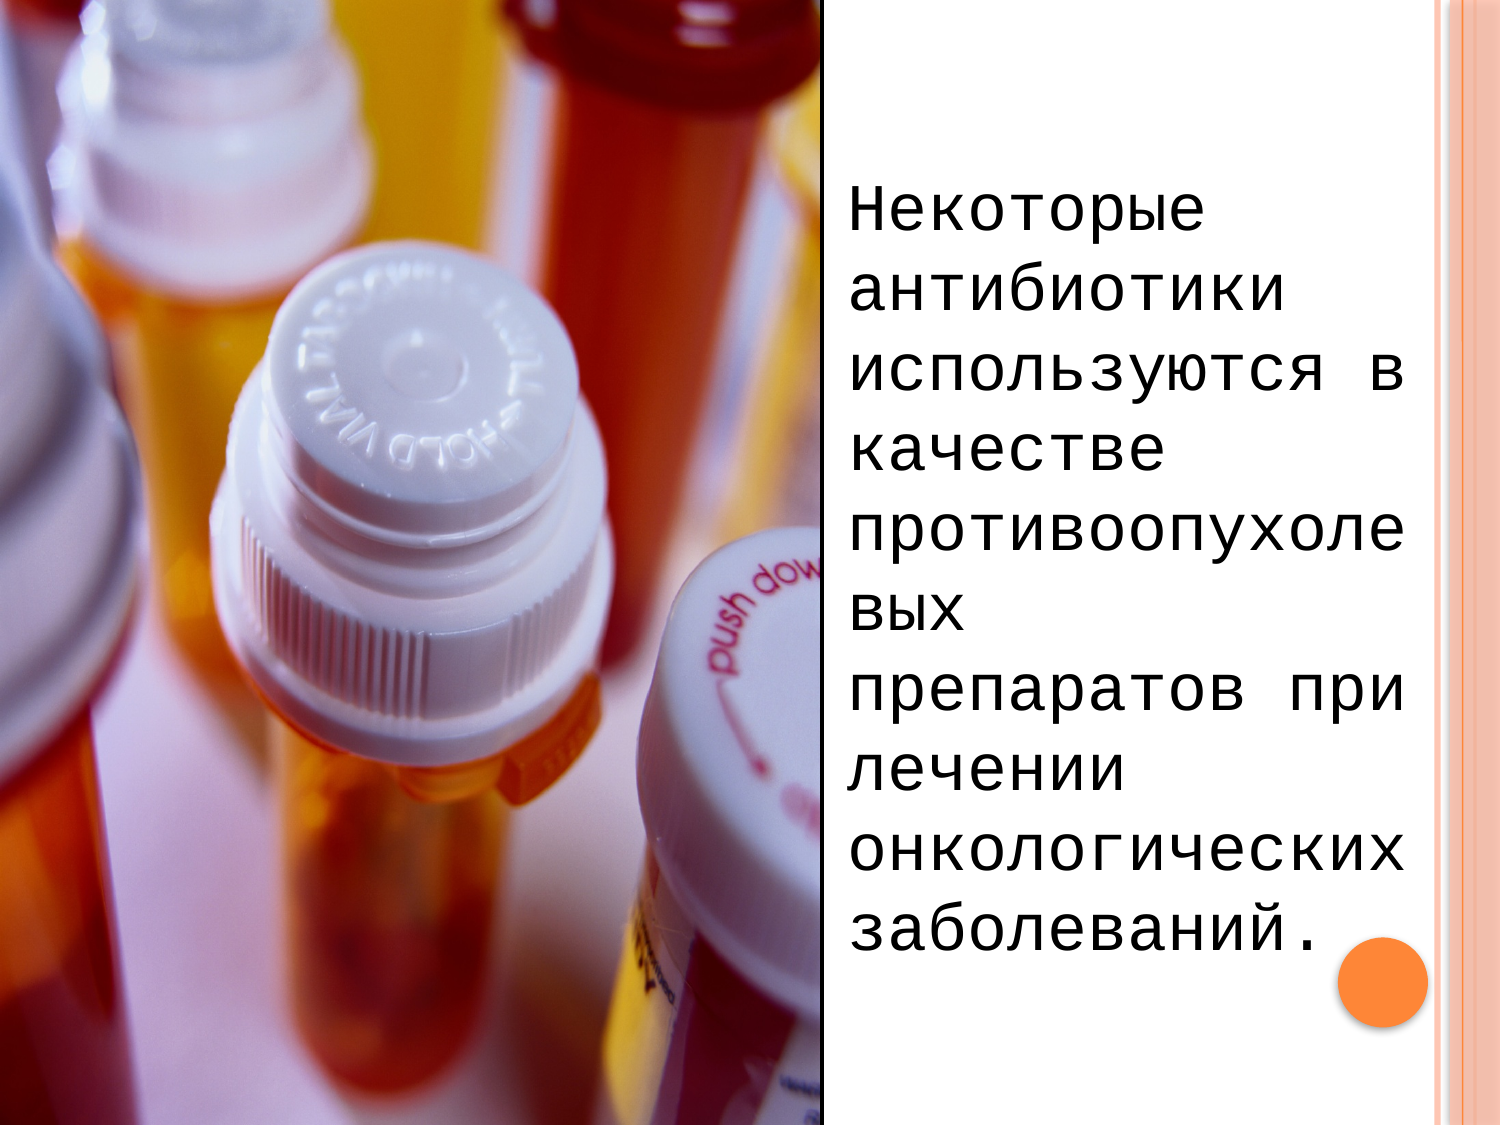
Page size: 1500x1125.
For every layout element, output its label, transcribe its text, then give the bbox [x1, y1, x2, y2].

list Некоторые антибиотики используются в качестве противоопухолевых препаратов при лечении онкологических заболеваний. [832, 156, 1454, 972]
picture [0, 0, 821, 1125]
